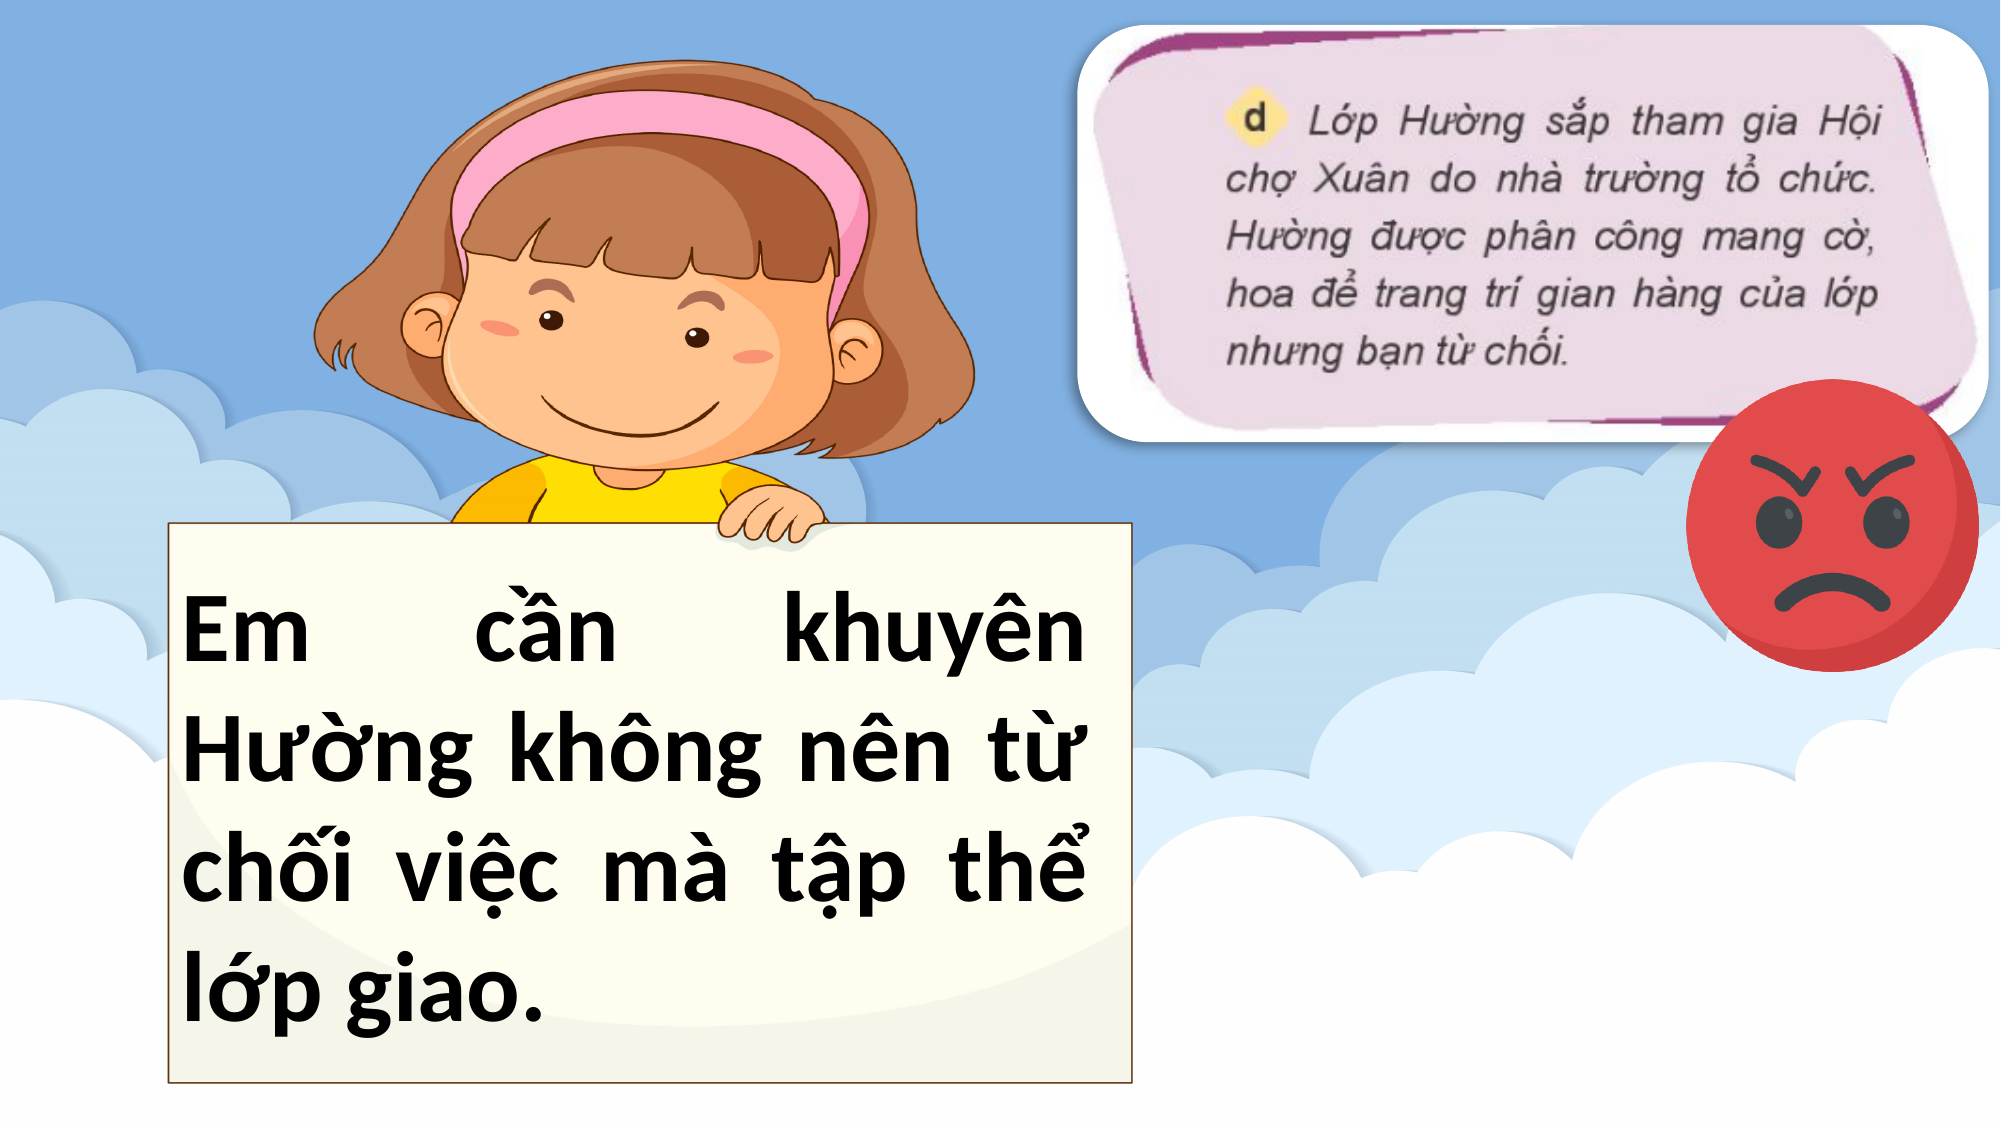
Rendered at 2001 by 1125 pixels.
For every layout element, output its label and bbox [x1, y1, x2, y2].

picture [0, 0, 2001, 1125]
text_box [167, 59, 1133, 1084]
